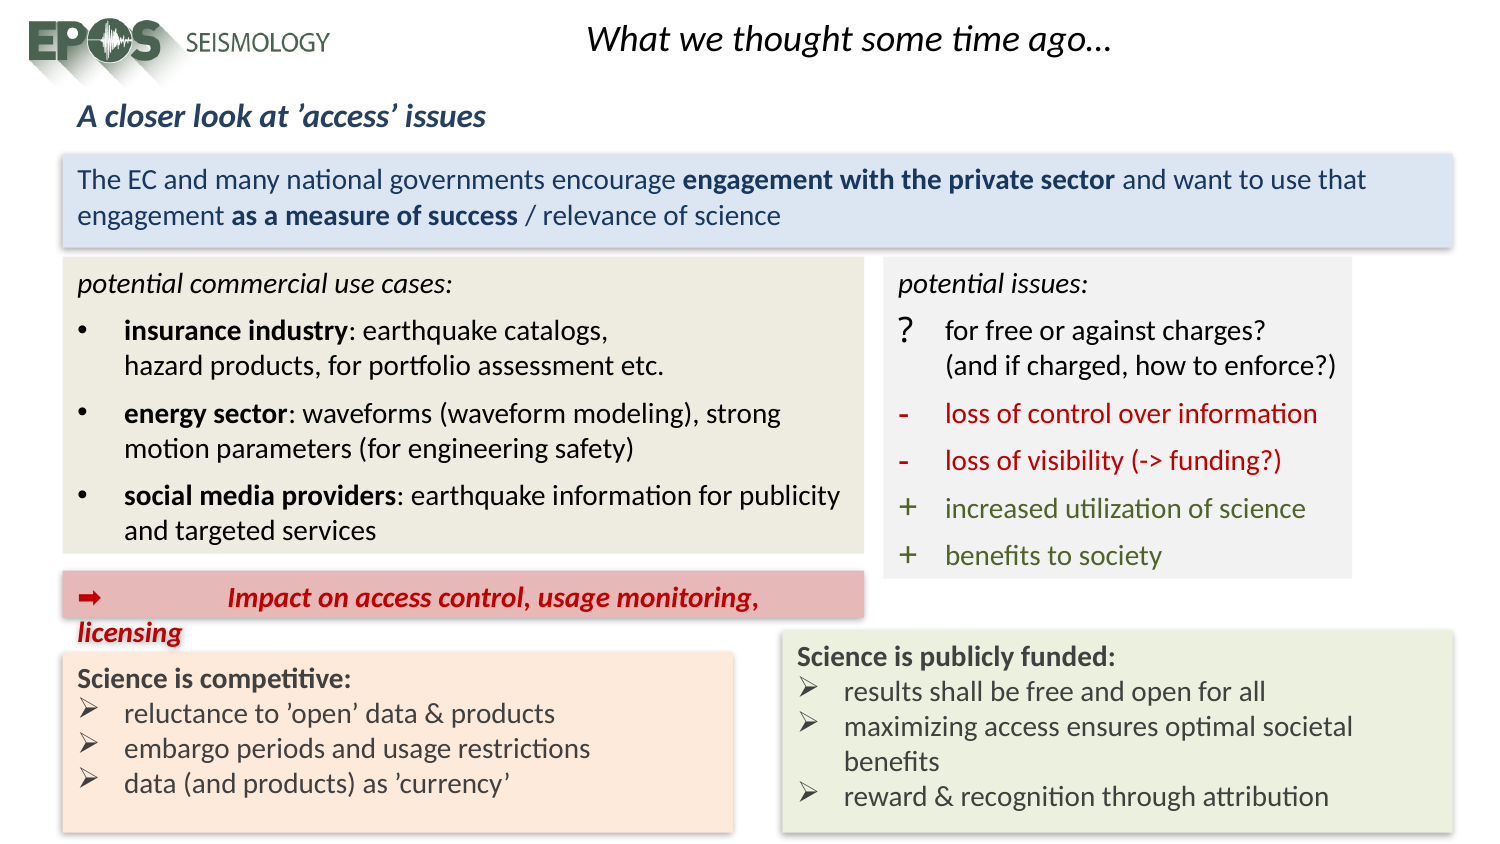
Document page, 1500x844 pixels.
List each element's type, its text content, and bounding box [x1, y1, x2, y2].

text_box A closer look at ’access’ issues [62, 87, 1443, 142]
text_box Science is publicly funded: results shall be free and open for all maximizing access ensures optimal societal benefits reward & recognition through attribution [782, 630, 1453, 833]
text_box potential commercial use cases: insurance industry: earthquake catalogs, hazard products, for portfolio assessment etc. energy sector: waveforms (waveform modeling), strong motion parameters (for engineering safety) social media providers: earthquake information for publicity and targeted services [62, 256, 865, 554]
text_box potential issues: for free or against charges? (and if charged, how to enforce?) loss of control over information loss of visibility (-> funding?) increased utilization of science benefits to society [883, 256, 1353, 579]
text_box Science is competitive: reluctance to ’open’ data & products embargo periods and usage restrictions data (and products) as ’currency’ [62, 651, 734, 833]
text_box ➡ Impact on access control, usage monitoring, licensing [62, 570, 865, 618]
text_box What we thought some time ago… [571, 6, 1393, 67]
text_box The EC and many national governments encourage engagement with the private sector and want to use that engagement as a measure of success / relevance of science [62, 153, 1453, 249]
picture [0, 0, 755, 94]
